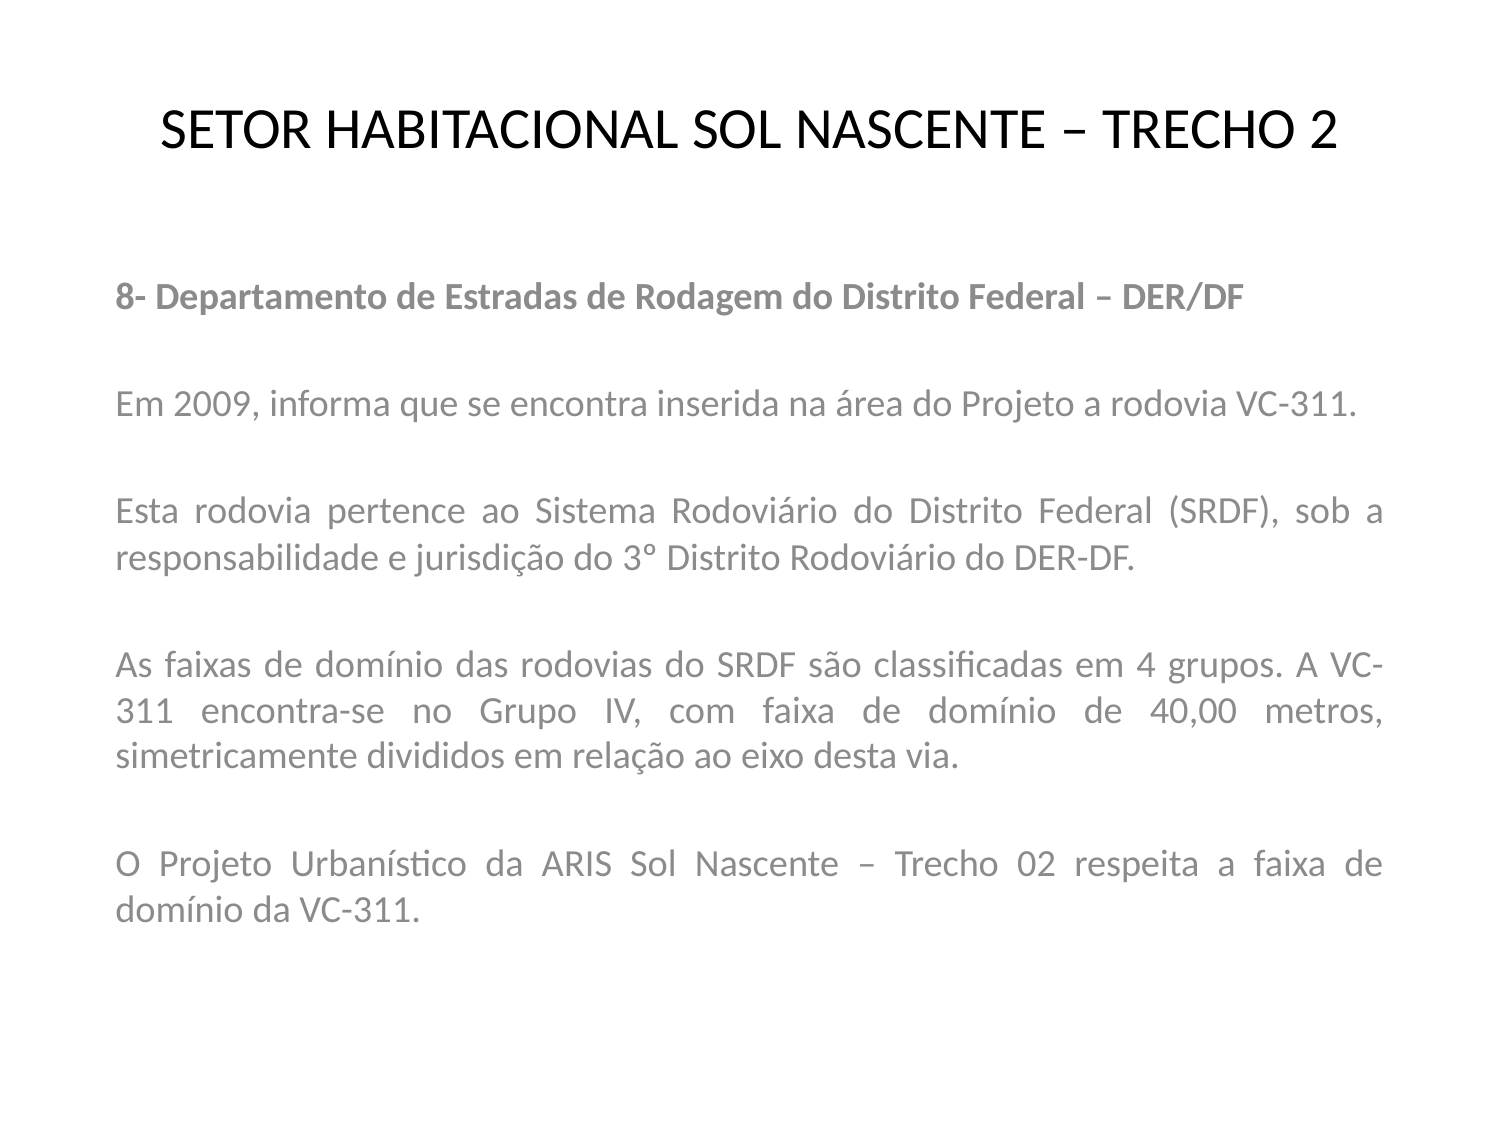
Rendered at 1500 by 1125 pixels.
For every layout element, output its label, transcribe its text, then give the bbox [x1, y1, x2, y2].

subtitle 8- Departamento de Estradas de Rodagem do Distrito Federal – DER/DF Em 2009, informa que se encontra inserida na área do Projeto a rodovia VC-311. Esta rodovia pertence ao Sistema Rodoviário do Distrito Federal (SRDF), sob a responsabilidade e jurisdição do 3º Distrito Rodoviário do DER-DF. As faixas de domínio das rodovias do SRDF são classificadas em 4 grupos. A VC-311 encontra-se no Grupo IV, com faixa de domínio de 40,00 metros, simetricamente divididos em relação ao eixo desta via. O Projeto Urbanístico da ARIS Sol Nascente – Trecho 02 respeita a faixa de domínio da VC-311. [100, 184, 1400, 1024]
title SETOR HABITACIONAL SOL NASCENTE – TRECHO 2 [112, 54, 1388, 184]
